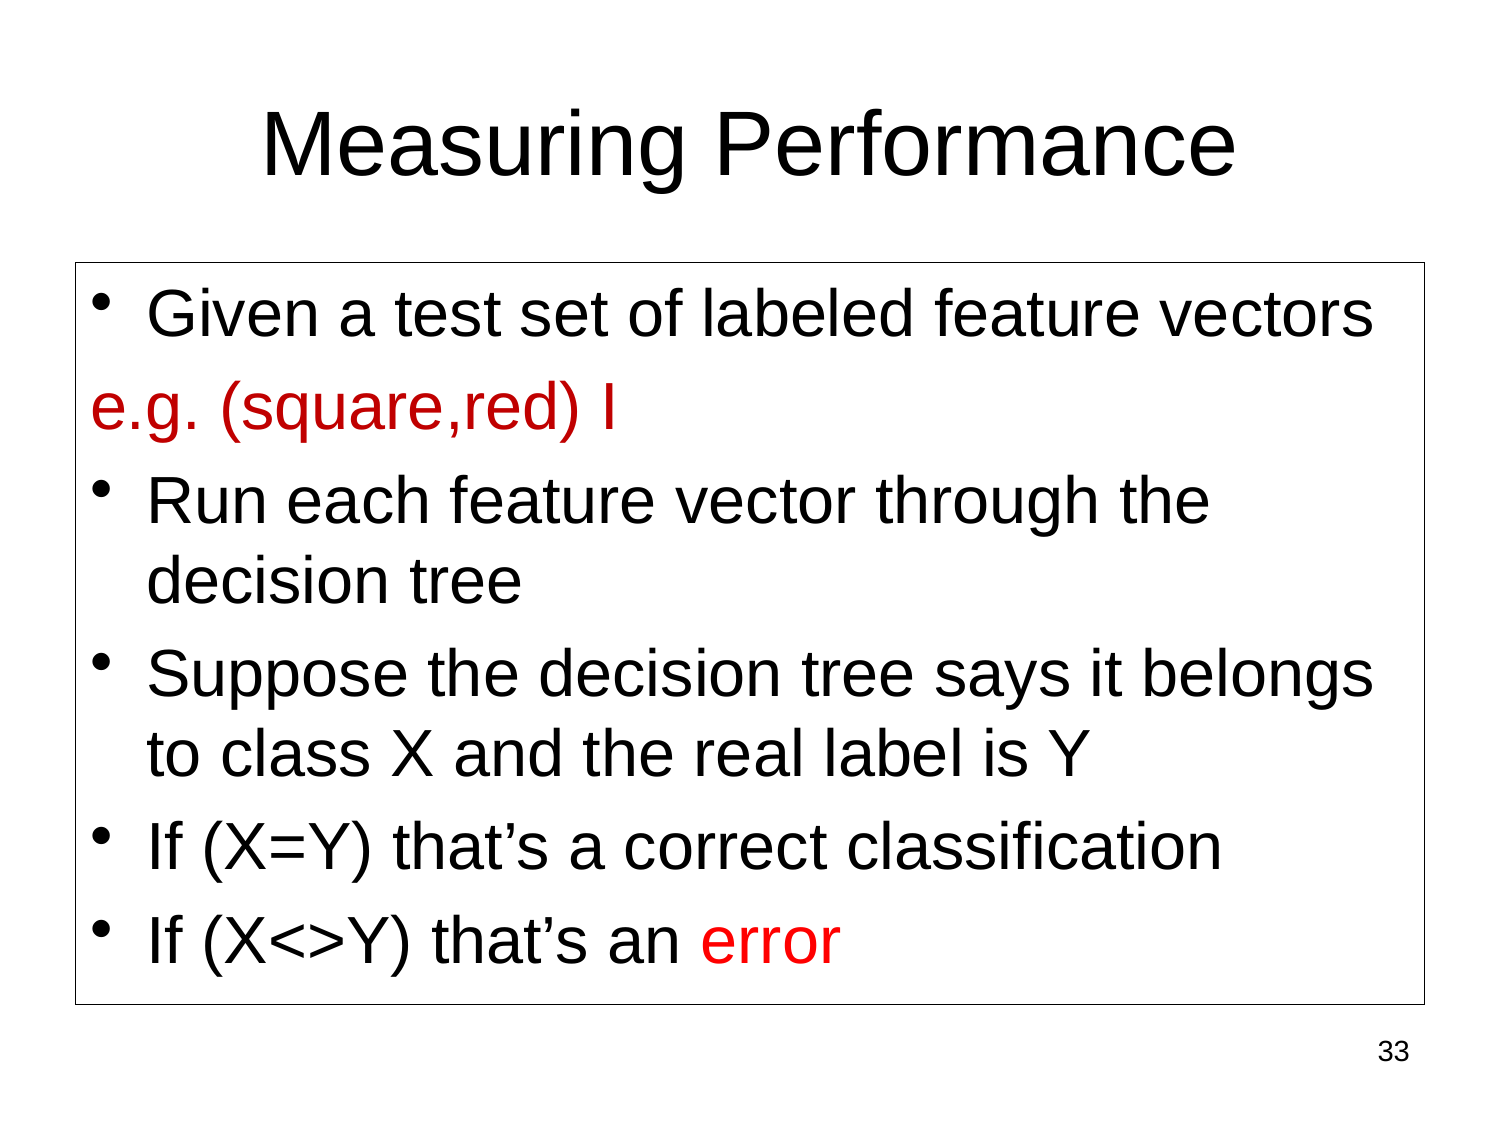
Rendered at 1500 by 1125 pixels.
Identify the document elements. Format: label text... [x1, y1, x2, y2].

list Given a test set of labeled feature vectors e.g. (square,red) I Run each feature vector through the decision tree Suppose the decision tree says it belongs to class X and the real label is Y If (X=Y) that’s a correct classification If (X<>Y) that’s an error [75, 262, 1425, 1005]
slide_number 33 [1074, 1024, 1426, 1103]
title Measuring Performance [75, 45, 1425, 233]
